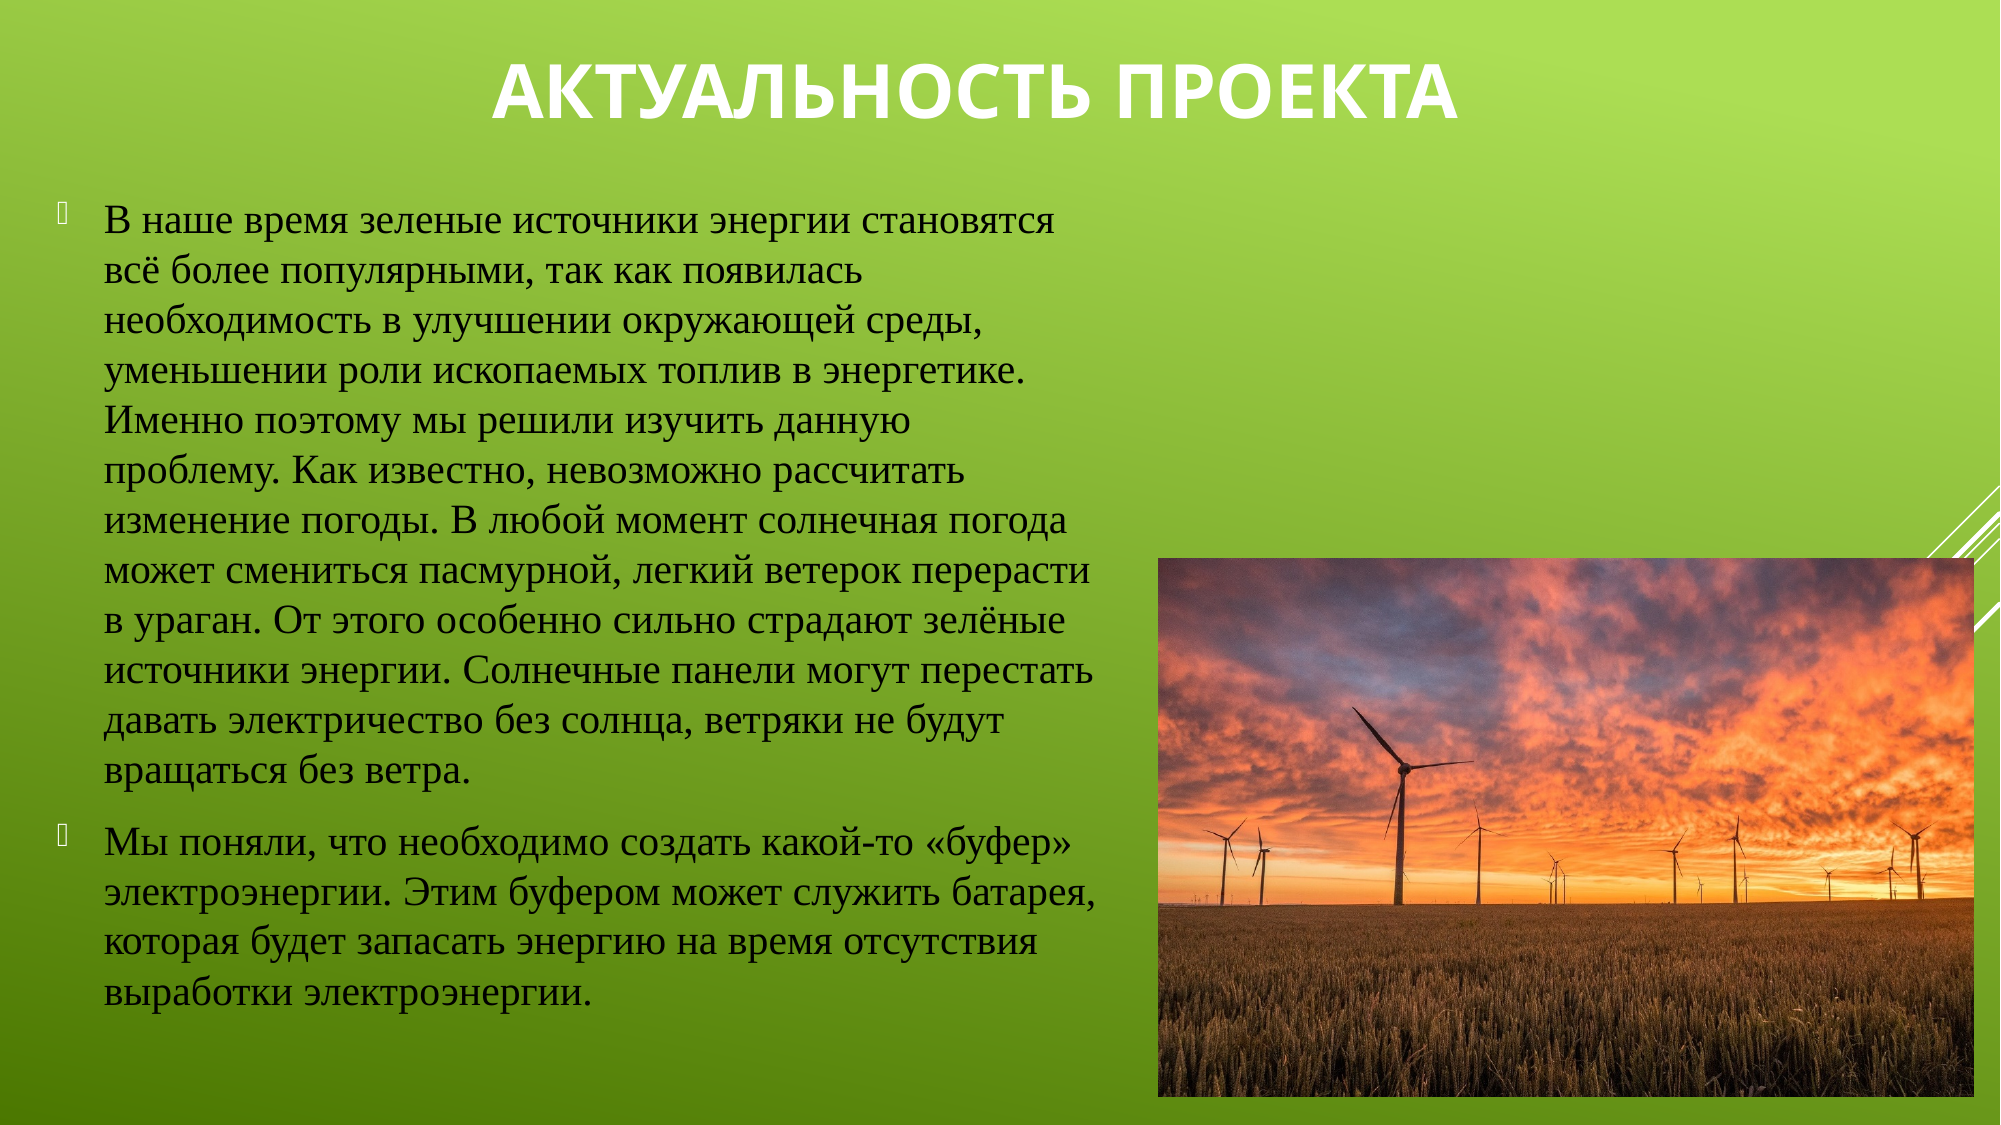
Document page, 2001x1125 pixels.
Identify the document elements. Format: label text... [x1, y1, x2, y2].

title Актуальность проекта [477, 29, 1488, 148]
picture [1158, 557, 1974, 1097]
list В наше время зеленые источники энергии становятся всё более популярными, так как появилась необходимость в улучшении окружающей среды, уменьшении роли ископаемых топлив в энергетике. Именно поэтому мы решили изучить данную проблему. Как известно, невозможно рассчитать изменение погоды. В любой момент солнечная погода может смениться пасмурной, легкий ветерок перерасти в ураган. От этого особенно сильно страдают зелёные источники энергии. Солнечные панели могут перестать давать электричество без солнца, ветряки не будут вращаться без ветра. Мы поняли, что необходимо создать какой-то «буфер» электроэнергии. Этим буфером может служить батарея, которая будет запасать энергию на время отсутствия выработки электроэнергии. [41, 147, 1114, 1058]
